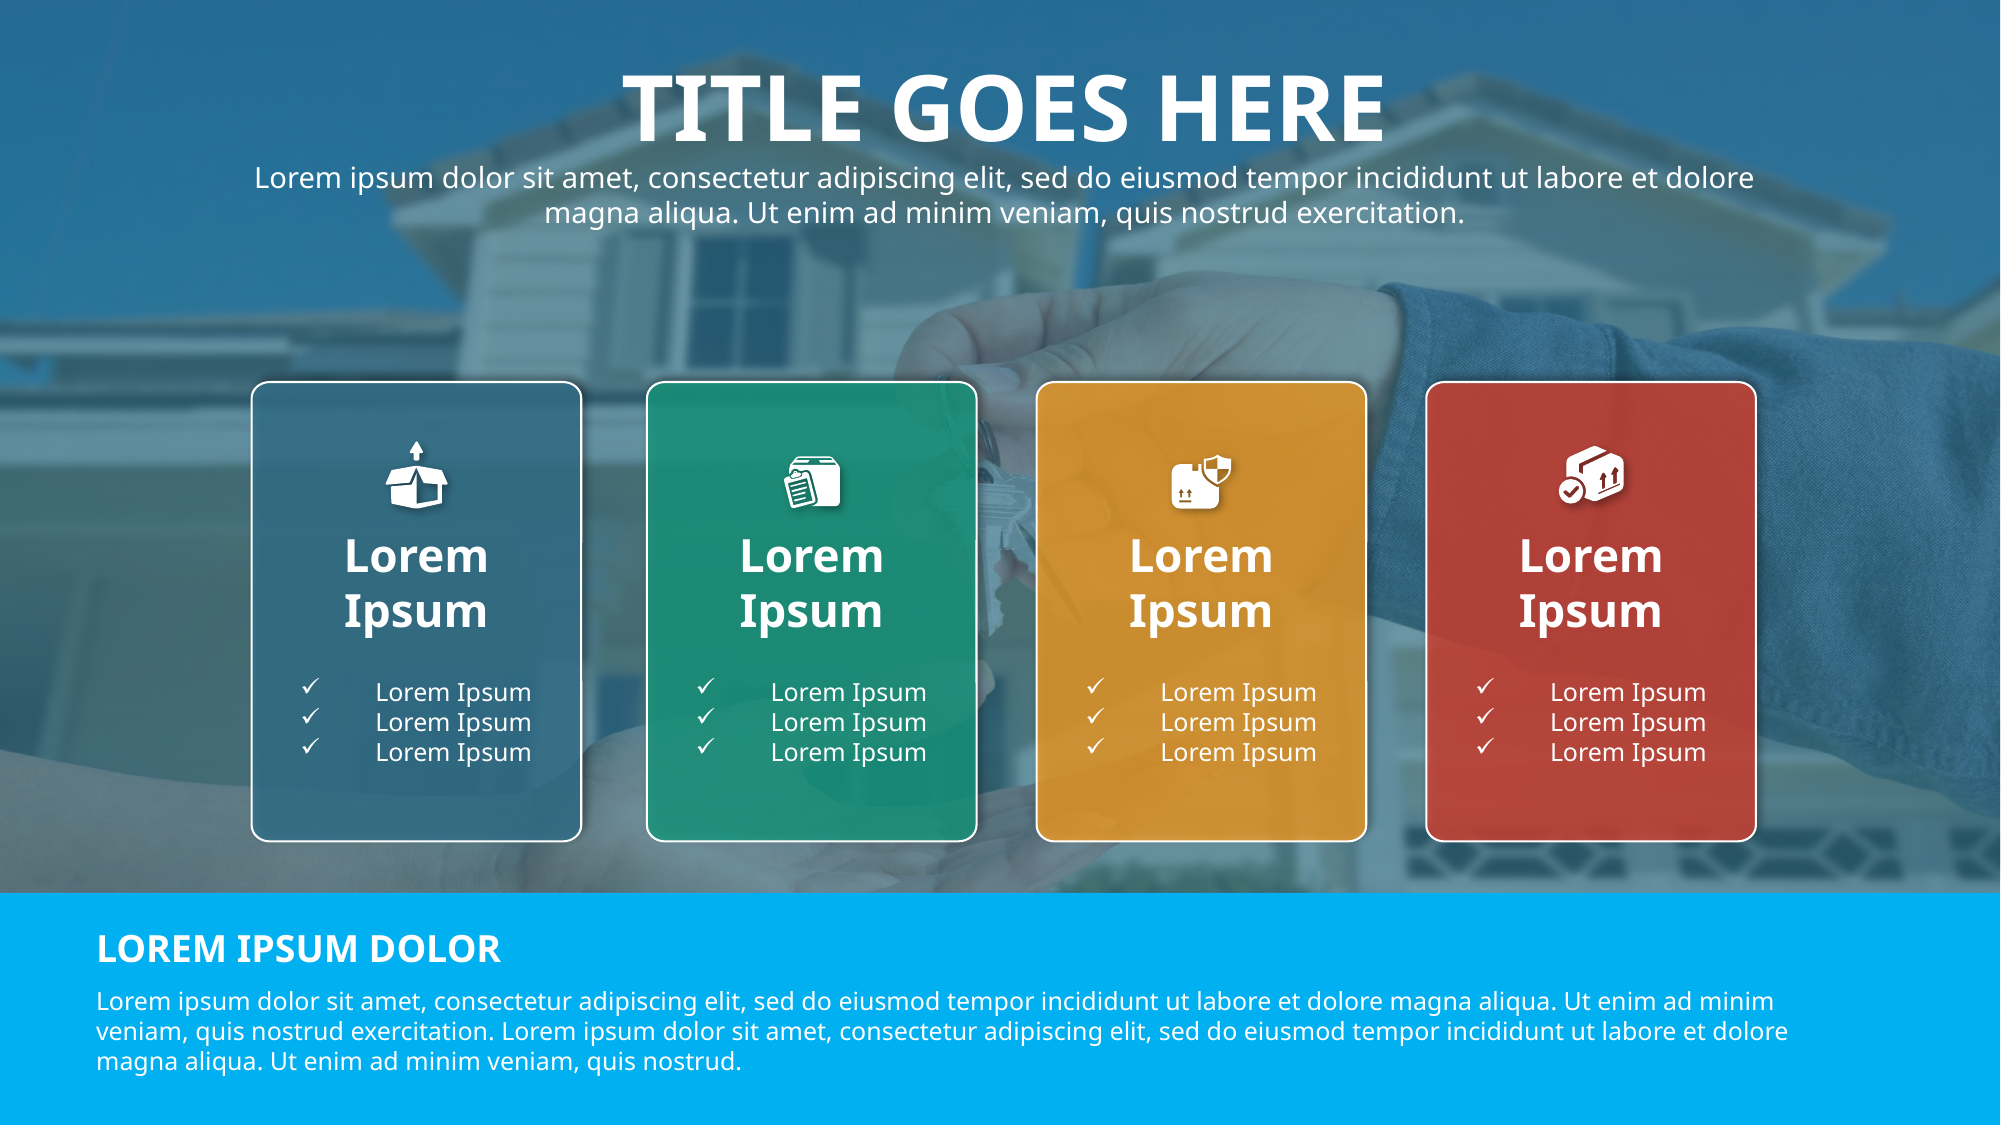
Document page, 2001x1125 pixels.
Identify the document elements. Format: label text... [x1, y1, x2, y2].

text_box Lorem Ipsum Lorem Ipsum Lorem Ipsum Lorem Ipsum [250, 380, 583, 843]
text_box [409, 441, 423, 461]
text_box Lorem Ipsum Lorem Ipsum Lorem Ipsum Lorem Ipsum [1425, 380, 1757, 843]
text_box [1171, 454, 1232, 509]
text_box [385, 465, 448, 509]
text_box TITLE GOES HERE Lorem ipsum dolor sit amet, consectetur adipiscing elit, sed do eiusmod tempor incididunt ut labore et dolore magna aliqua. Ut enim ad minim veniam, quis nostrud exercitation. [192, 42, 1818, 237]
text_box [1566, 446, 1624, 502]
text_box Lorem Ipsum Lorem Ipsum Lorem Ipsum Lorem Ipsum [1035, 380, 1368, 843]
text_box LOREM IPSUM DOLOR Lorem ipsum dolor sit amet, consectetur adipiscing elit, sed do eiusmod tempor incididunt ut labore et dolore magna aliqua. Ut enim ad minim veniam, quis nostrud exercitation. Lorem ipsum dolor sit amet, consectetur adipiscing elit, sed do eiusmod tempor incididunt ut labore et dolore magna aliqua. Ut enim ad minim veniam, quis nostrud. [81, 918, 1818, 1083]
text_box [784, 456, 840, 509]
text_box [1558, 479, 1584, 504]
text_box [0, 892, 2000, 1125]
text_box Lorem Ipsum Lorem Ipsum Lorem Ipsum Lorem Ipsum [645, 380, 978, 843]
